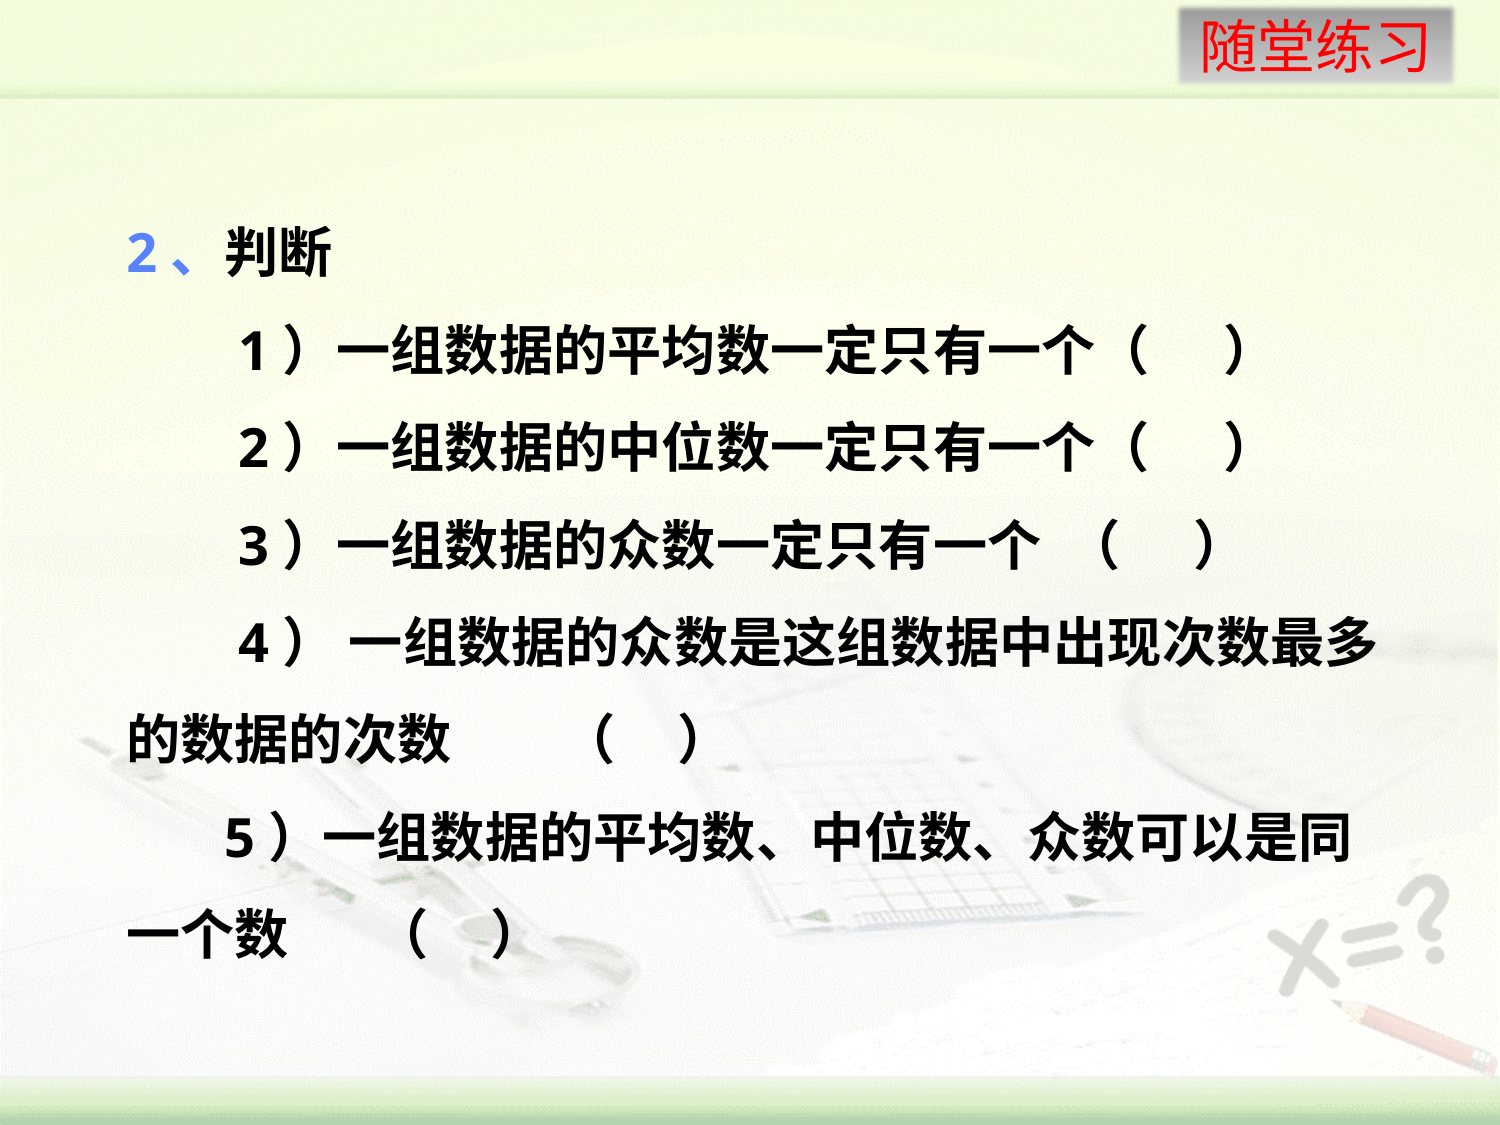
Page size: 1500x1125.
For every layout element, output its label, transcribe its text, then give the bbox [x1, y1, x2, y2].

picture [0, 0, 1500, 1125]
text_box 2、判断 1）一组数据的平均数一定只有一个（ ） 2）一组数据的中位数一定只有一个（ ） 3）一组数据的众数一定只有一个 （ ） 4） 一组数据的众数是这组数据中出现次数最多的数据的次数 （ ） 5）一组数据的平均数、中位数、众数可以是同一个数 （ ） [111, 178, 1403, 974]
